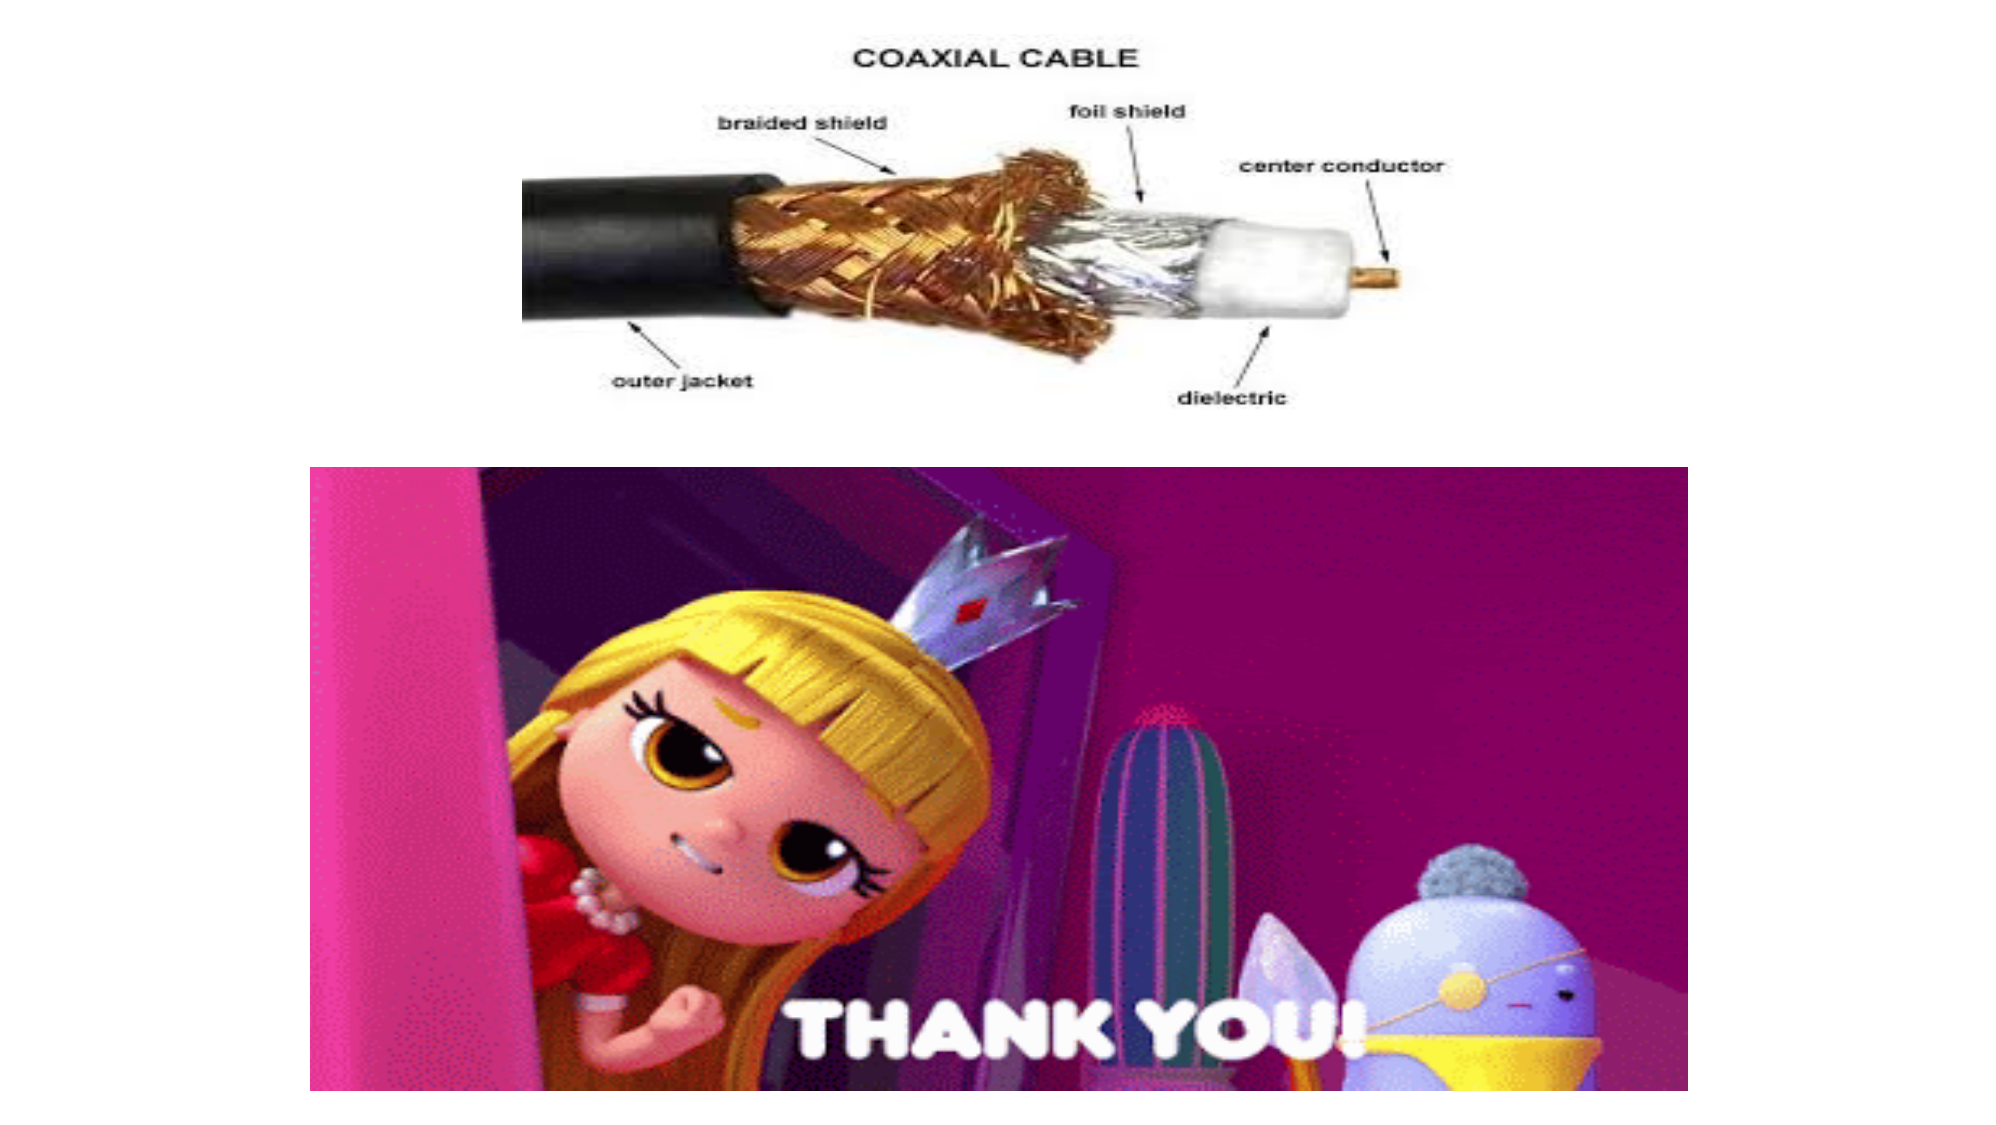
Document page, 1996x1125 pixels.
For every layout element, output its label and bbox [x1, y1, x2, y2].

picture [522, 34, 1461, 423]
picture [310, 467, 1688, 1091]
